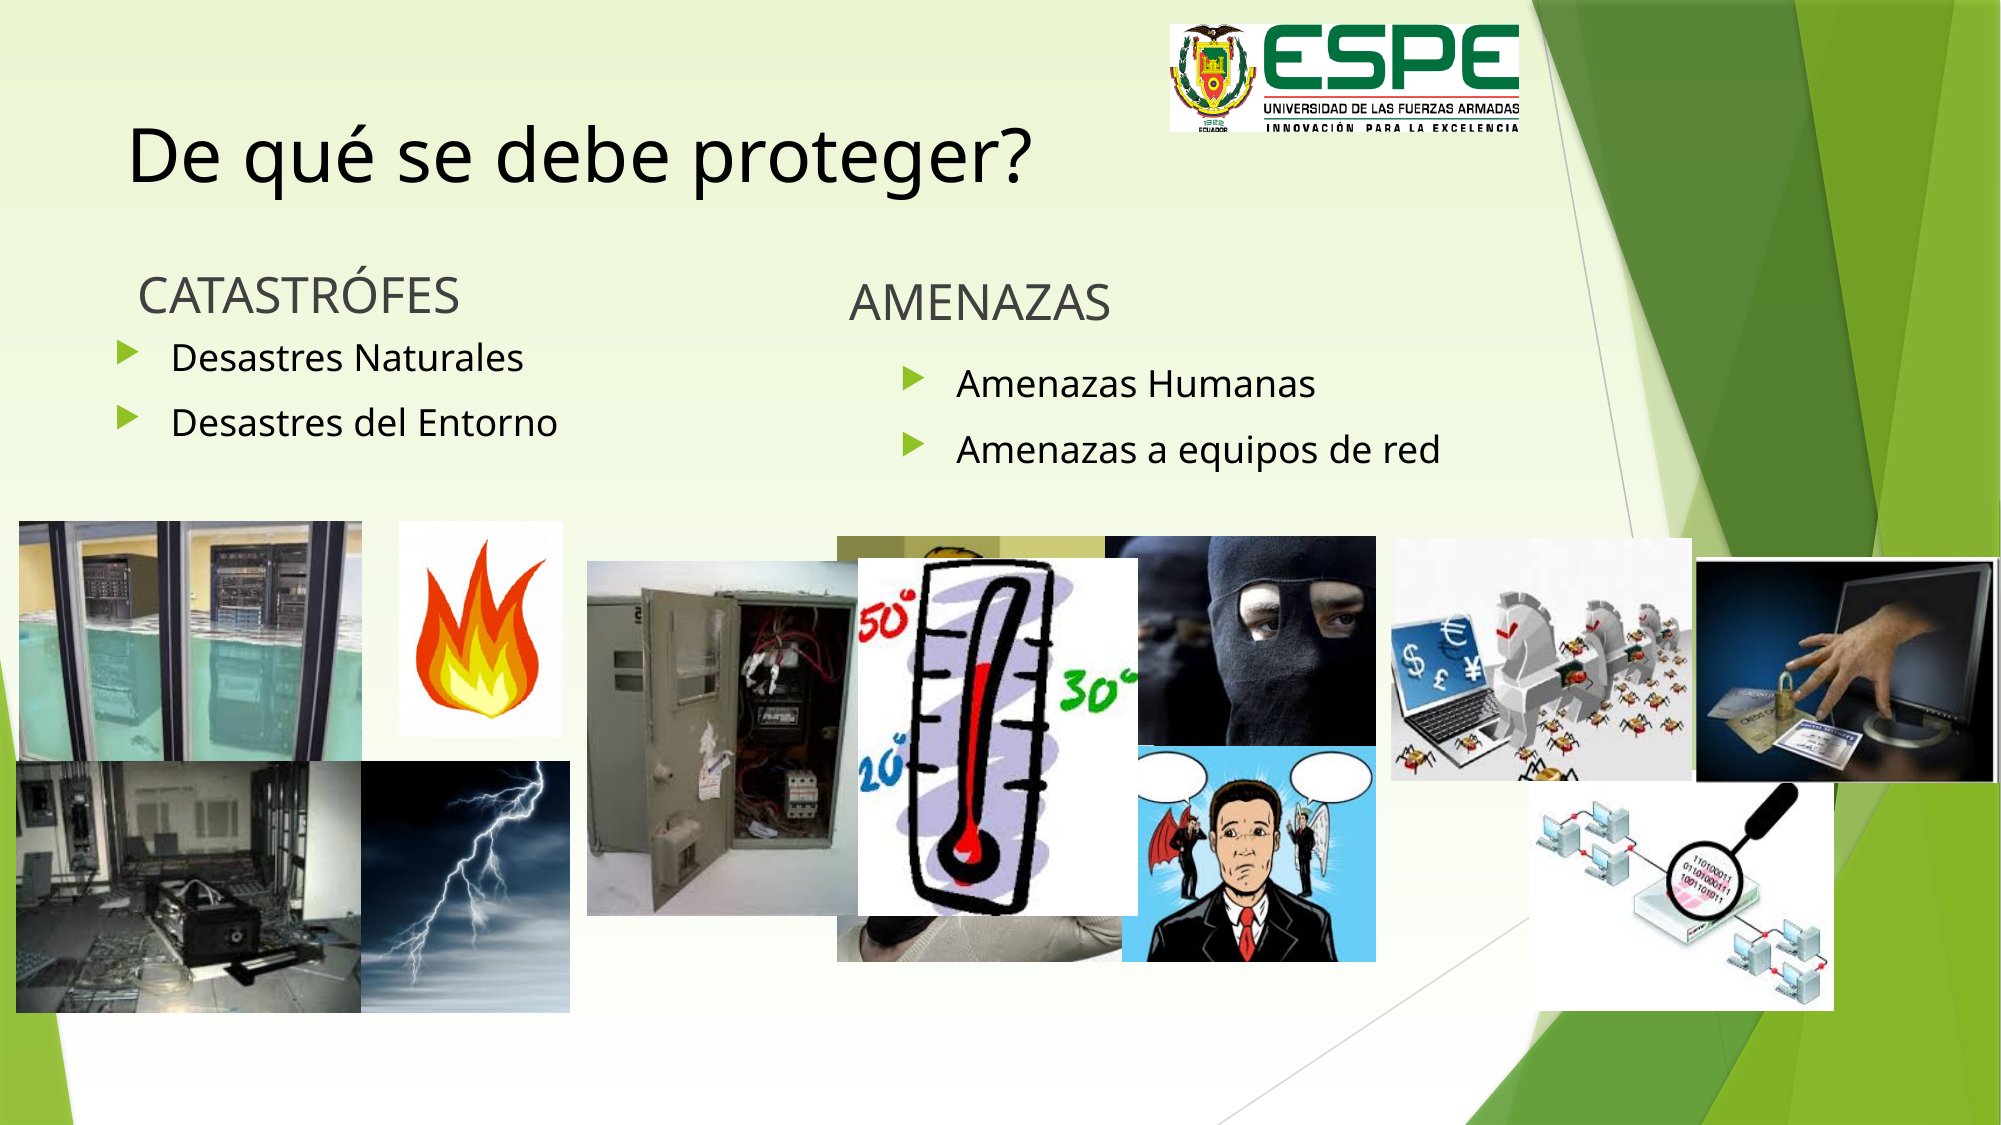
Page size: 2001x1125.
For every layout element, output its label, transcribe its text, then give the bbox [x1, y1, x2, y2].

picture [1169, 23, 1520, 133]
list AMENAZAS [834, 242, 1522, 338]
list Desastres Naturales Desastres del Entorno [99, 325, 786, 503]
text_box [15, 520, 571, 1013]
list CATASTRÓFES [123, 237, 810, 332]
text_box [1391, 537, 2000, 1011]
list Amenazas Humanas Amenazas a equipos de red [885, 352, 1572, 522]
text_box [586, 558, 1139, 916]
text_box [837, 536, 1376, 963]
title De qué se debe proteger? [111, 99, 1522, 317]
